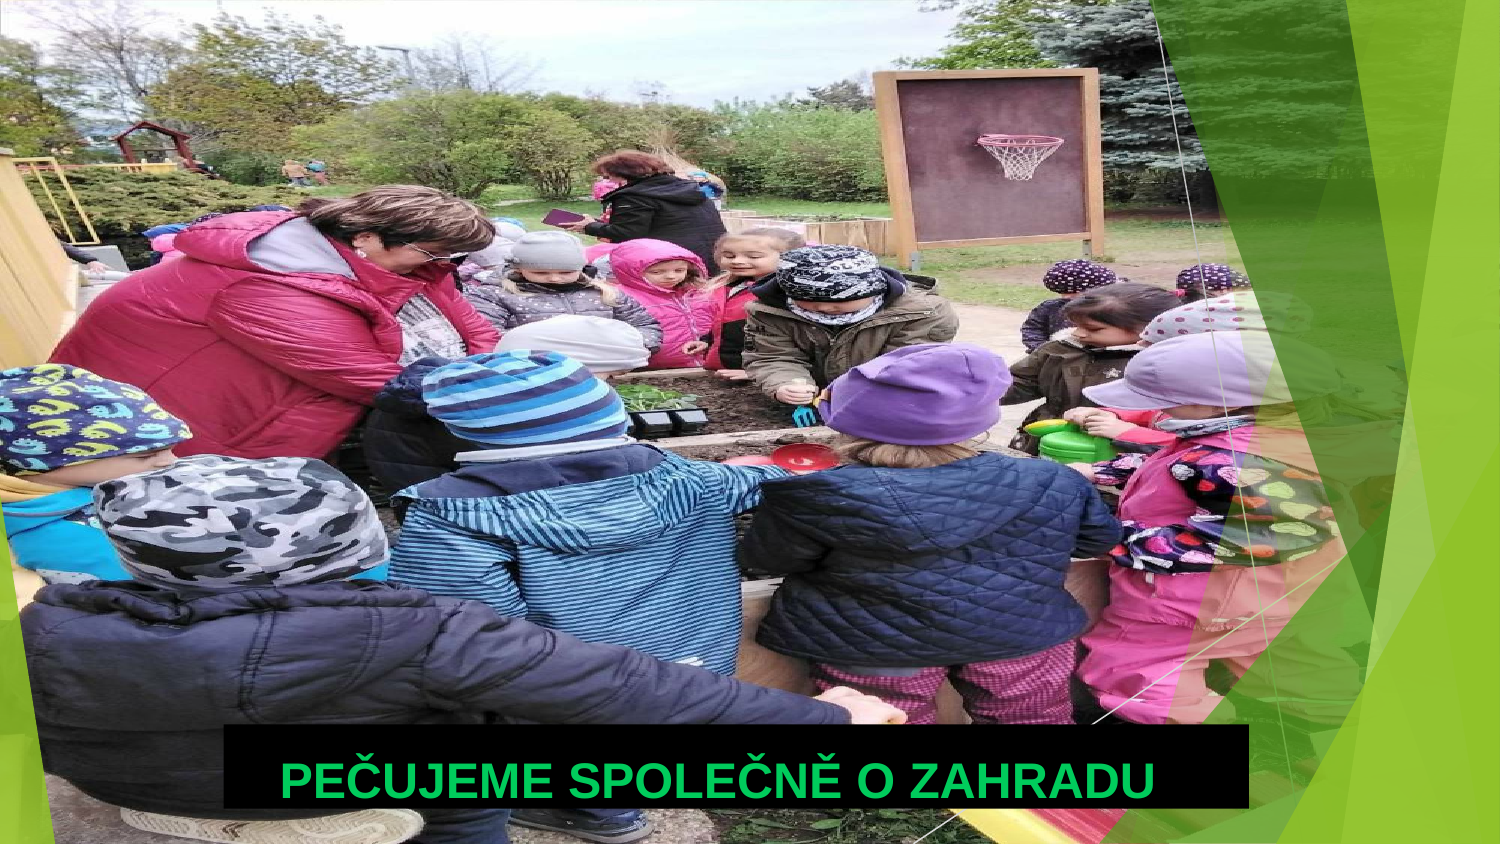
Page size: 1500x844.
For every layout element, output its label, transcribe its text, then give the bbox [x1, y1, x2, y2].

picture [916, 809, 1127, 844]
picture [1096, 667, 1181, 724]
text_box PEČUJEME SPOLEČNĚ O ZAHRADU [223, 724, 1249, 809]
picture [1161, 37, 1255, 474]
picture [0, 0, 1237, 844]
